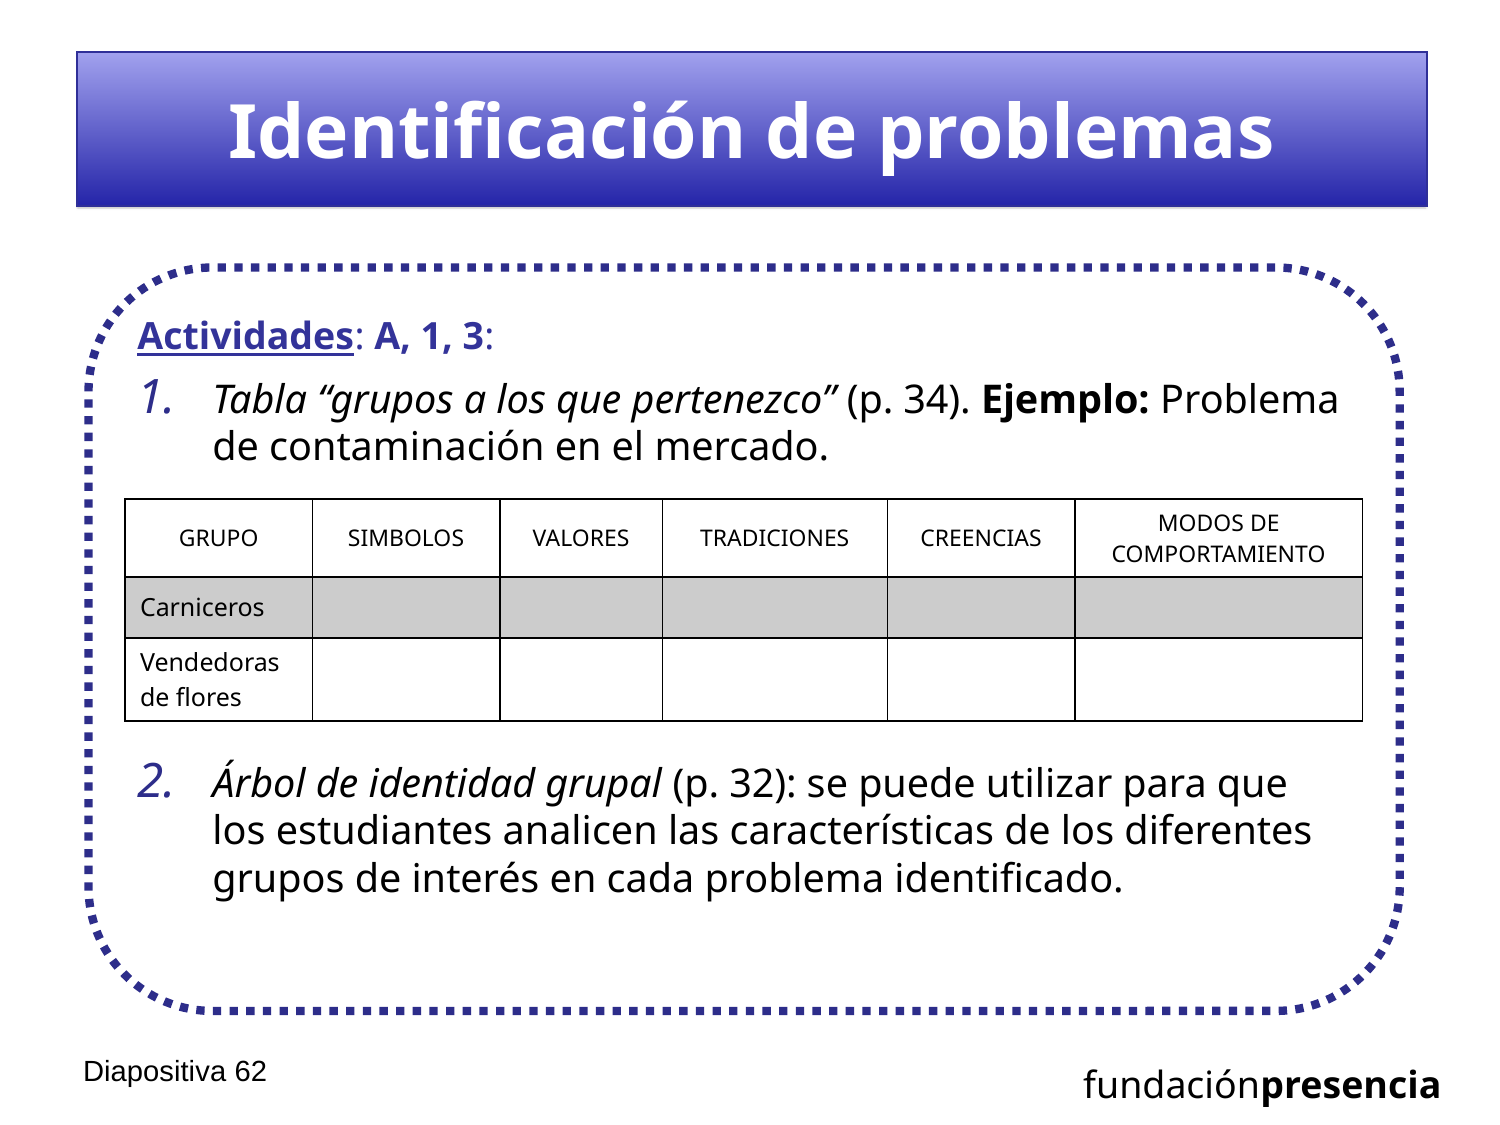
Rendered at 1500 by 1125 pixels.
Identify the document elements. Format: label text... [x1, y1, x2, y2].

table_cell [1076, 639, 1362, 720]
table_header SIMBOLOS [313, 500, 499, 576]
table_cell [313, 639, 499, 720]
text_box [88, 267, 1400, 1011]
table_cell Vendedoras de flores [126, 639, 312, 720]
table_cell [313, 578, 499, 637]
table_cell [1076, 578, 1362, 637]
table_header VALORES [501, 500, 662, 576]
table_header MODOS DE COMPORTAMIENTO [1076, 500, 1362, 576]
table_cell [501, 578, 662, 637]
table_cell Carniceros [126, 578, 312, 637]
table_cell [888, 639, 1074, 720]
table_cell [663, 578, 887, 637]
table_cell [501, 639, 662, 720]
table_header TRADICIONES [663, 500, 887, 576]
table_header GRUPO [126, 500, 312, 576]
table_header CREENCIAS [888, 500, 1074, 576]
slide_number Diapositiva 61 [0, 1044, 351, 1123]
table_cell [663, 639, 887, 720]
table_cell [888, 578, 1074, 637]
title Identificación de problemas [76, 51, 1428, 207]
text_box Actividades: A, 1, 3: Tabla “grupos a los que pertenezco” (p. 34). Ejemplo: Problema de contaminación en el mercado. Árbol de identidad grupal (p. 32): se puede utilizar para que los estudiantes analicen las características de los diferentes grupos de interés en cada problema identificado. [122, 304, 1364, 777]
